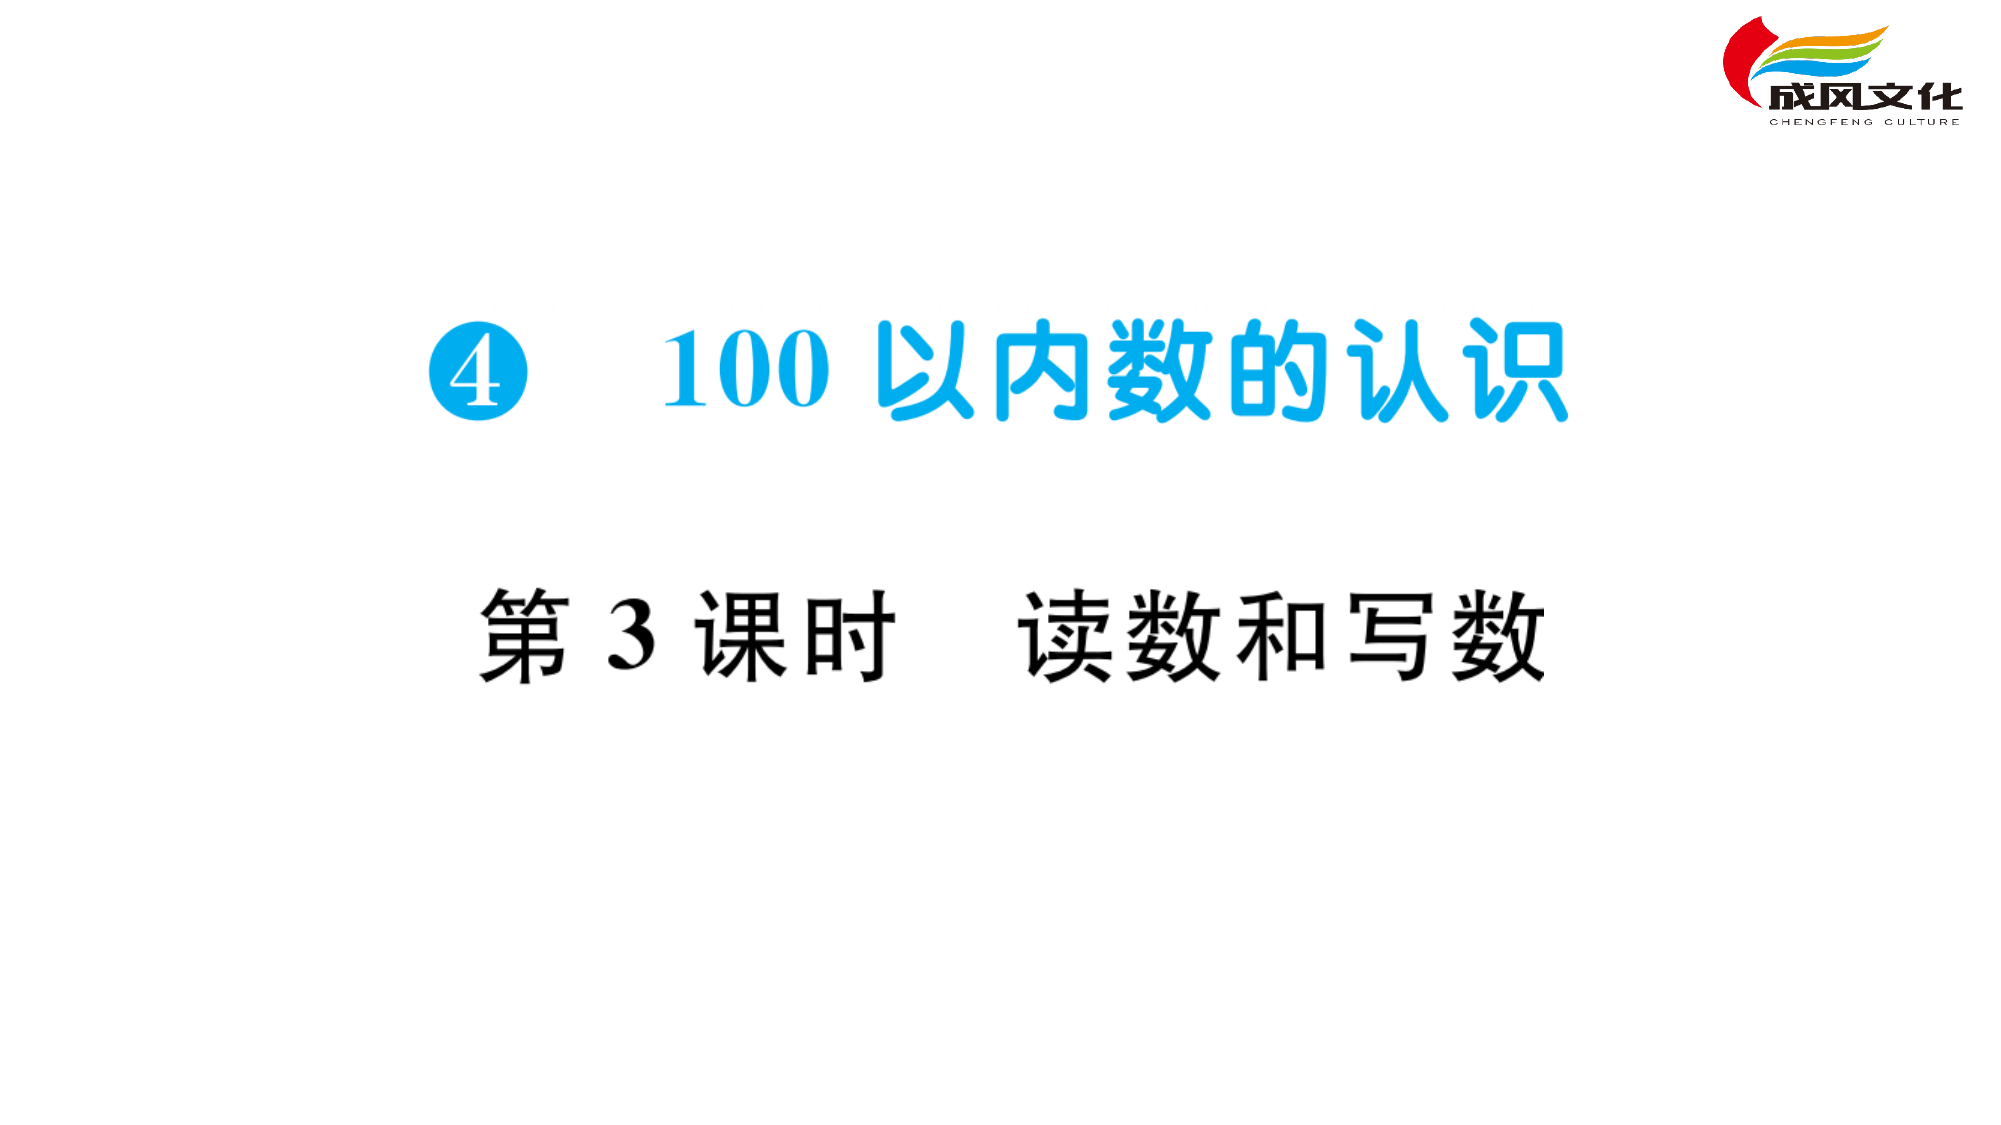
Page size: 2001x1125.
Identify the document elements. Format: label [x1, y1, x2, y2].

picture [405, 302, 1595, 434]
picture [469, 576, 1544, 699]
picture [1708, 0, 1986, 136]
